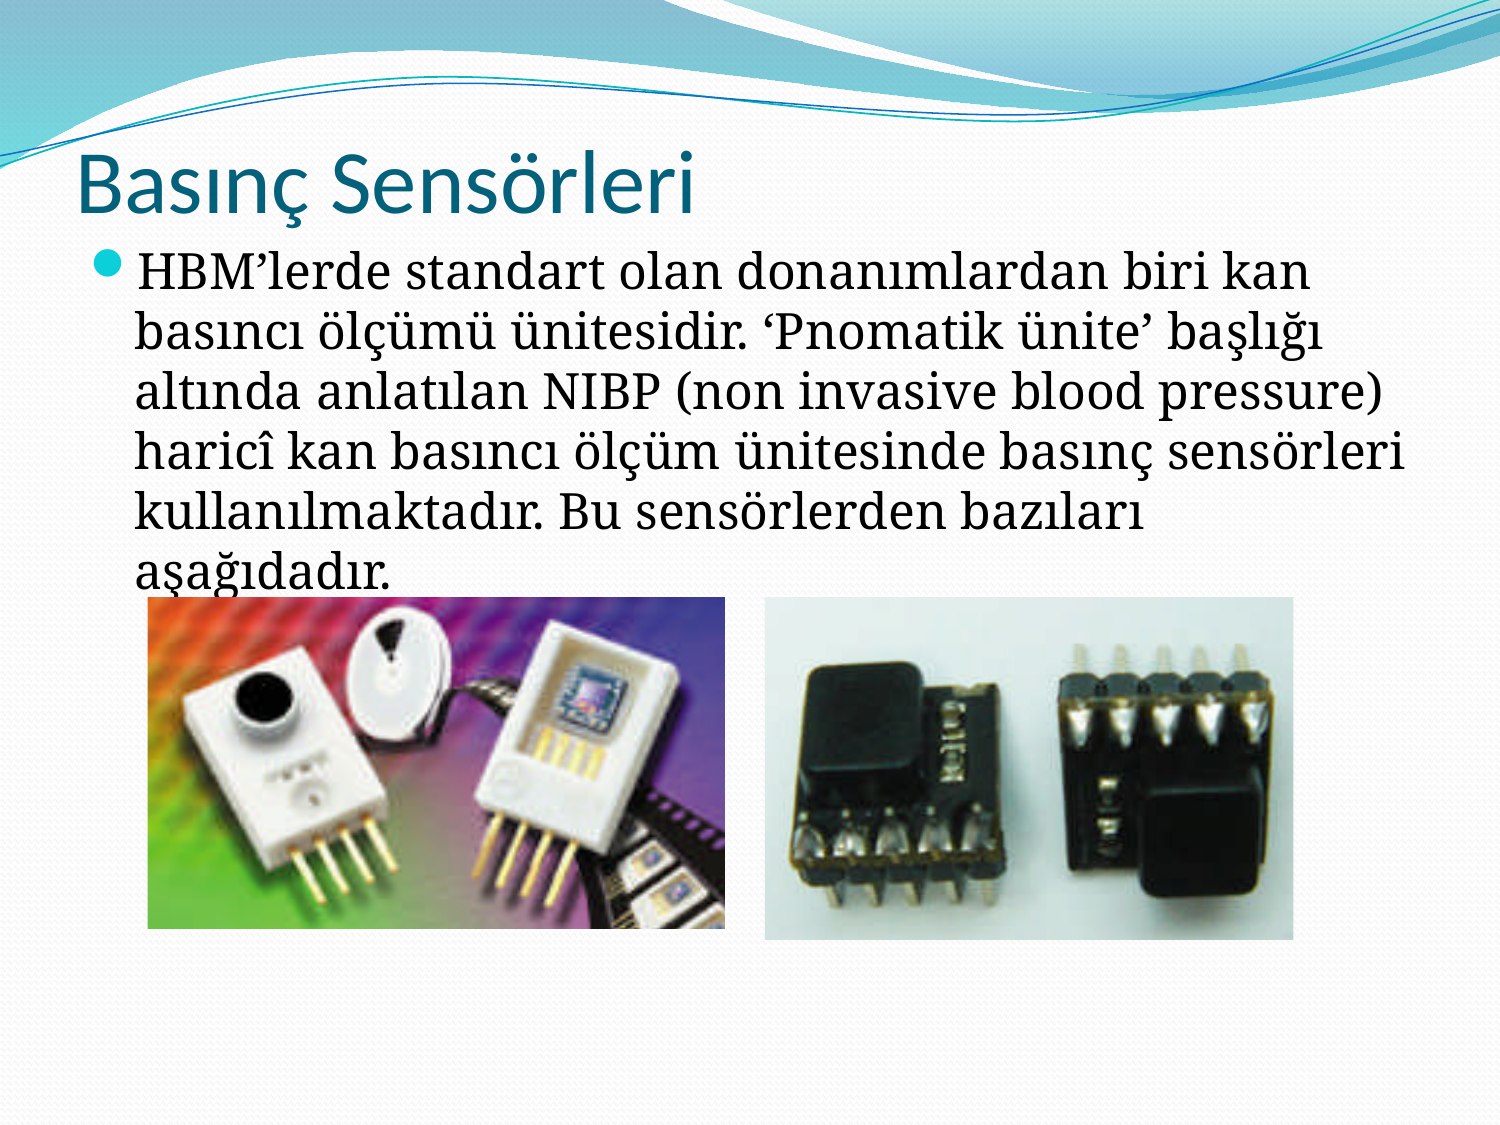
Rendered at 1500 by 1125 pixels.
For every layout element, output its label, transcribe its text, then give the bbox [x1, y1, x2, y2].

picture [147, 597, 726, 929]
list HBM’lerde standart olan donanımlardan biri kan basıncı ölçümü ünitesidir. ‘Pnomatik ünite’ başlığı altında anlatılan NIBP (non invasive blood pressure) haricî kan basıncı ölçüm ünitesinde basınç sensörleri kullanılmaktadır. Bu sensörlerden bazıları aşağıdadır. [75, 231, 1425, 1038]
picture [764, 597, 1294, 940]
title Basınç Sensörleri [75, 115, 1425, 231]
